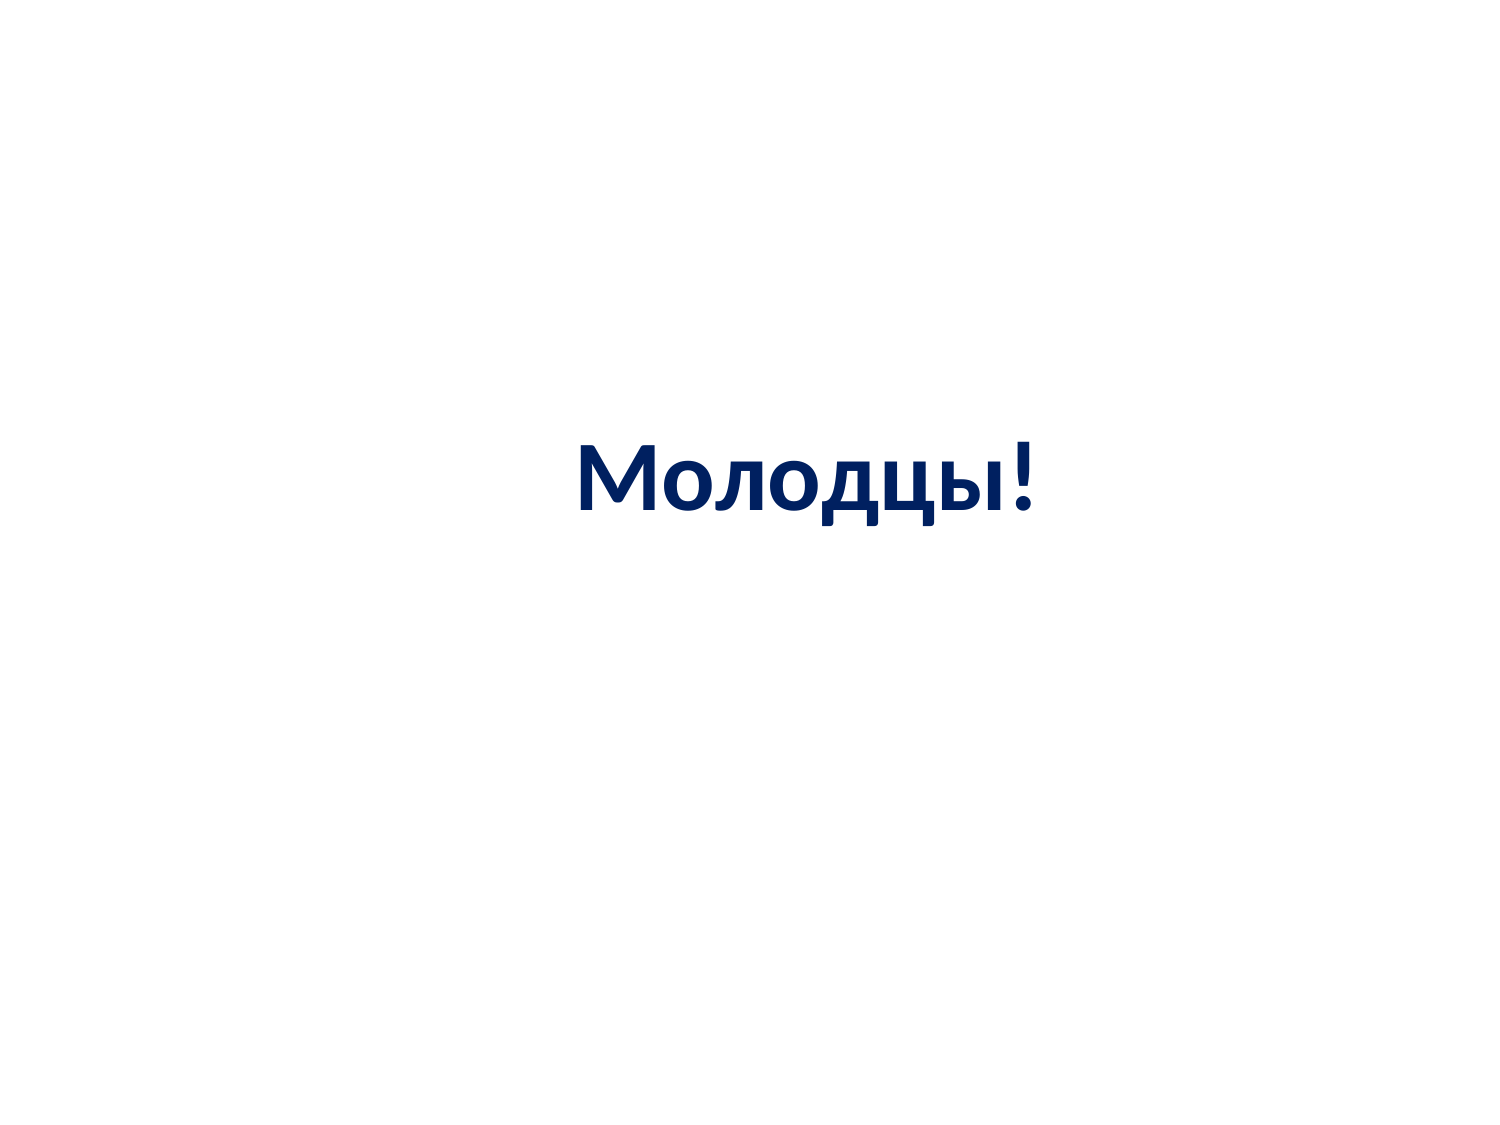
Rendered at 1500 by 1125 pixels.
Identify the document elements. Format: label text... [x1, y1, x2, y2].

title Молодцы! [159, 349, 1275, 591]
